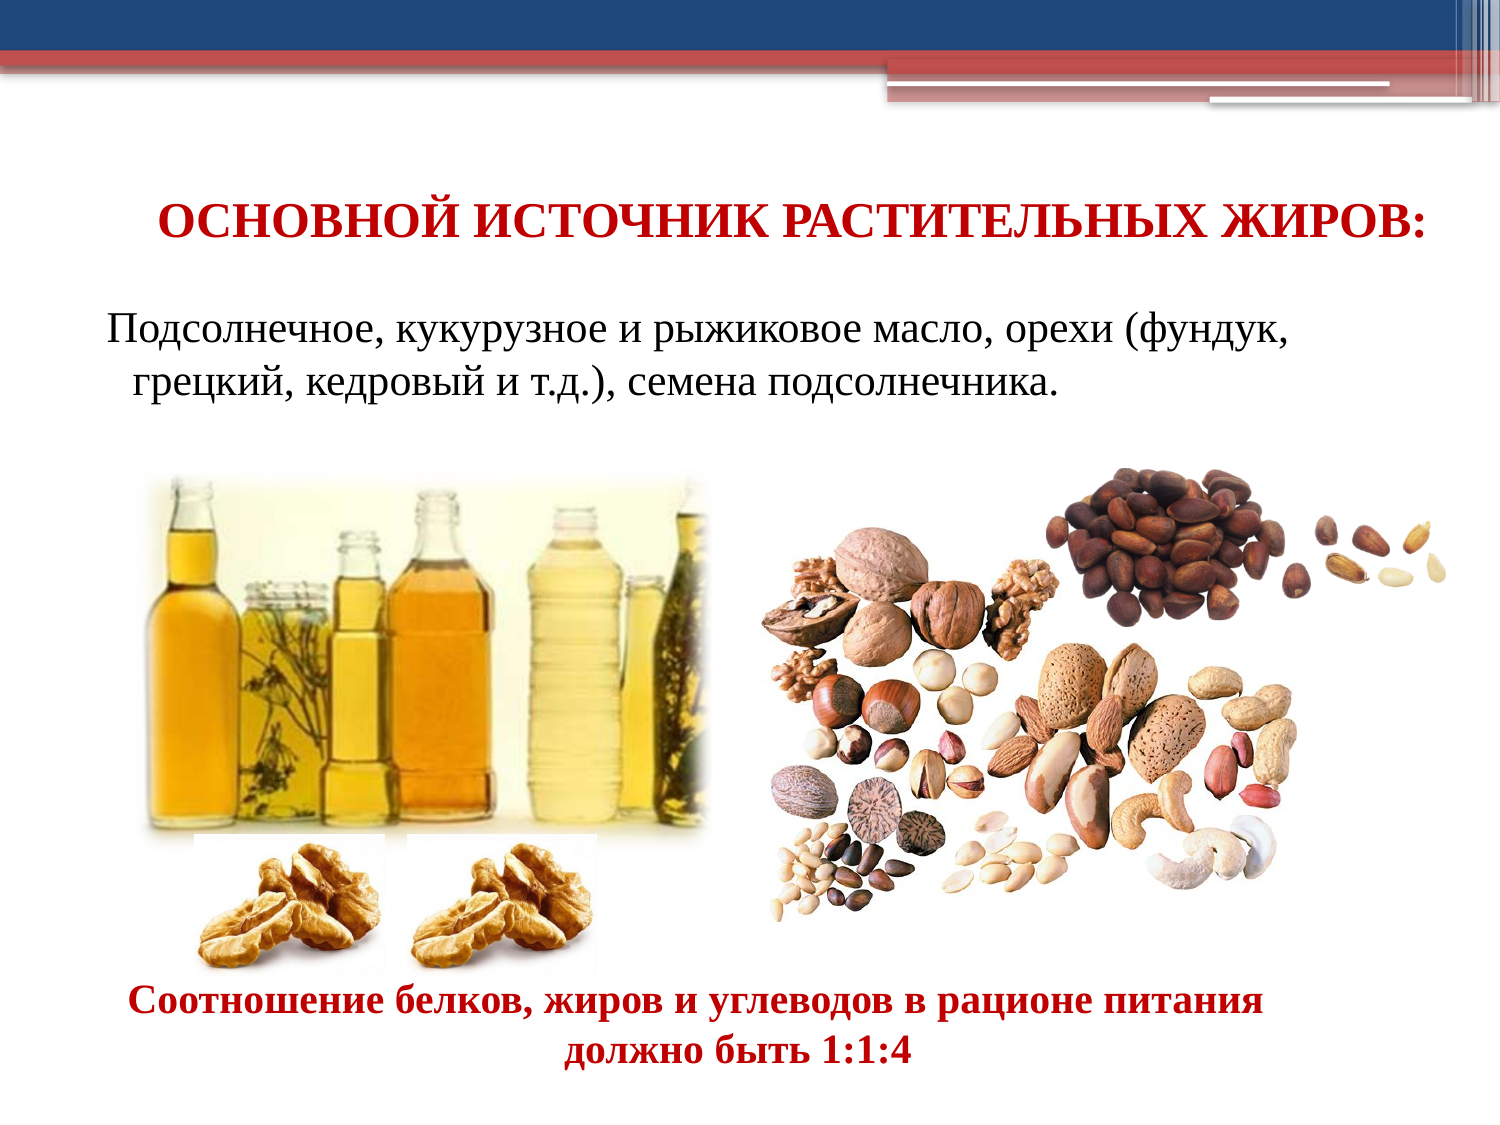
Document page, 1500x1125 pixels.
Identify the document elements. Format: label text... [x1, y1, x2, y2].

title ОСНОВНОЙ ИСТОЧНИК РАСТИТЕЛЬНЫХ ЖИРОВ: [82, 113, 1448, 242]
picture [135, 467, 714, 977]
picture [761, 467, 1446, 922]
list Подсолнечное, кукурузное и рыжиковое масло, орехи (фундук, грецкий, кедровый и т.д.), семена подсолнечника. [64, 290, 1448, 422]
text_box Соотношение белков, жиров и углеводов в рационе питания должно быть 1:1:4 [64, 964, 1412, 1079]
